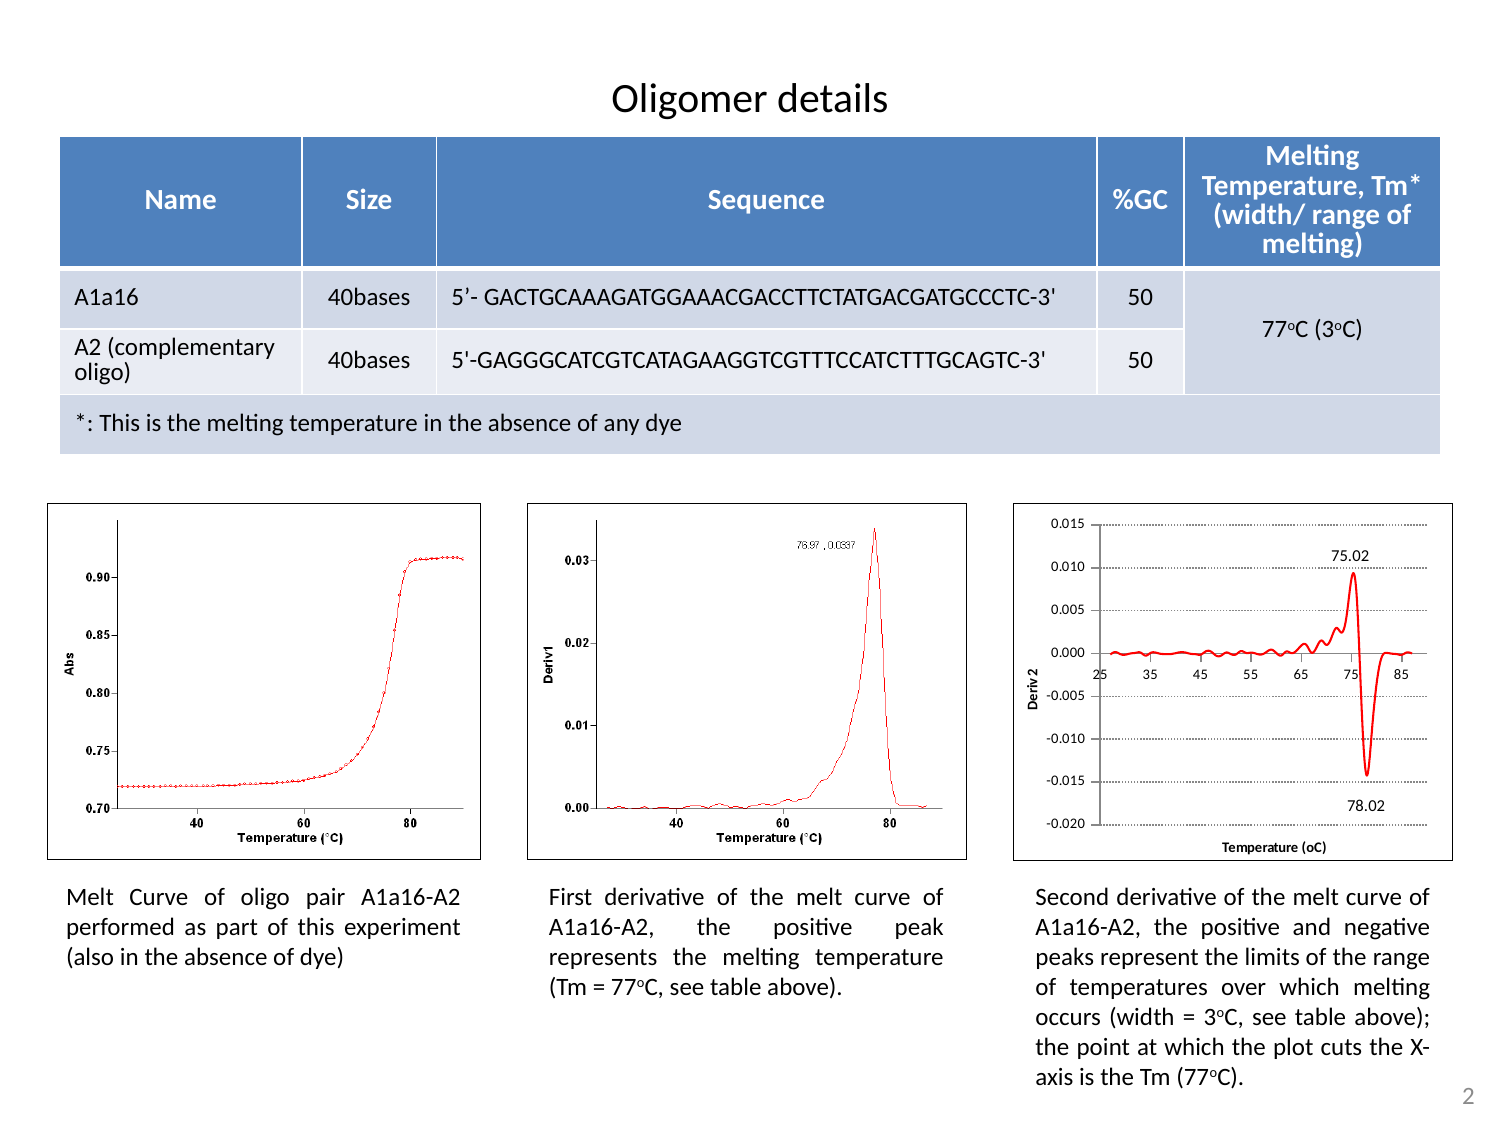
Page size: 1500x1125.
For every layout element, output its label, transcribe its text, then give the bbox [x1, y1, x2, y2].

text_box Second derivative of the melt curve of A1a16-A2, the positive and negative peaks represent the limits of the range of temperatures over which melting occurs (width = 3oC, see table above); the point at which the plot cuts the X-axis is the Tm (77oC). [1020, 873, 1446, 1098]
chart [1013, 502, 1453, 861]
table_cell 5'-GAGGGCATCGTCATAGAAGGTCGTTTCCATCTTTGCAGTC-3' [437, 330, 1096, 394]
table_cell *: This is the melting temperature in the absence of any dye [60, 395, 1440, 454]
text_box Melt Curve of oligo pair A1a16-A2 performed as part of this experiment (also in the absence of dye) [51, 873, 477, 978]
table_cell A2 (complementary oligo) [60, 330, 301, 394]
table_cell 50 [1098, 330, 1183, 394]
table_cell A1a16 [60, 271, 301, 328]
table_header Size [303, 137, 436, 266]
table_cell 5’- GACTGCAAAGATGGAAACGACCTTCTATGACGATGCCCTC-3' [437, 271, 1096, 328]
table_cell 77oC (3oC) [1185, 271, 1440, 394]
table_header Melting Temperature, Tm* (width/ range of melting) [1185, 137, 1440, 266]
table_header Name [60, 137, 301, 266]
table_cell 40bases [303, 271, 436, 328]
text_box First derivative of the melt curve of A1a16-A2, the positive peak represents the melting temperature (Tm = 77oC, see table above). [534, 873, 960, 1008]
slide_number 2 [1139, 1065, 1490, 1125]
picture [527, 503, 967, 861]
picture [46, 503, 481, 861]
table_header %GC [1098, 137, 1183, 266]
table_header Sequence [437, 137, 1096, 266]
title Oligomer details [75, 2, 1425, 135]
table_cell 40bases [303, 330, 436, 394]
table_cell 50 [1098, 271, 1183, 328]
